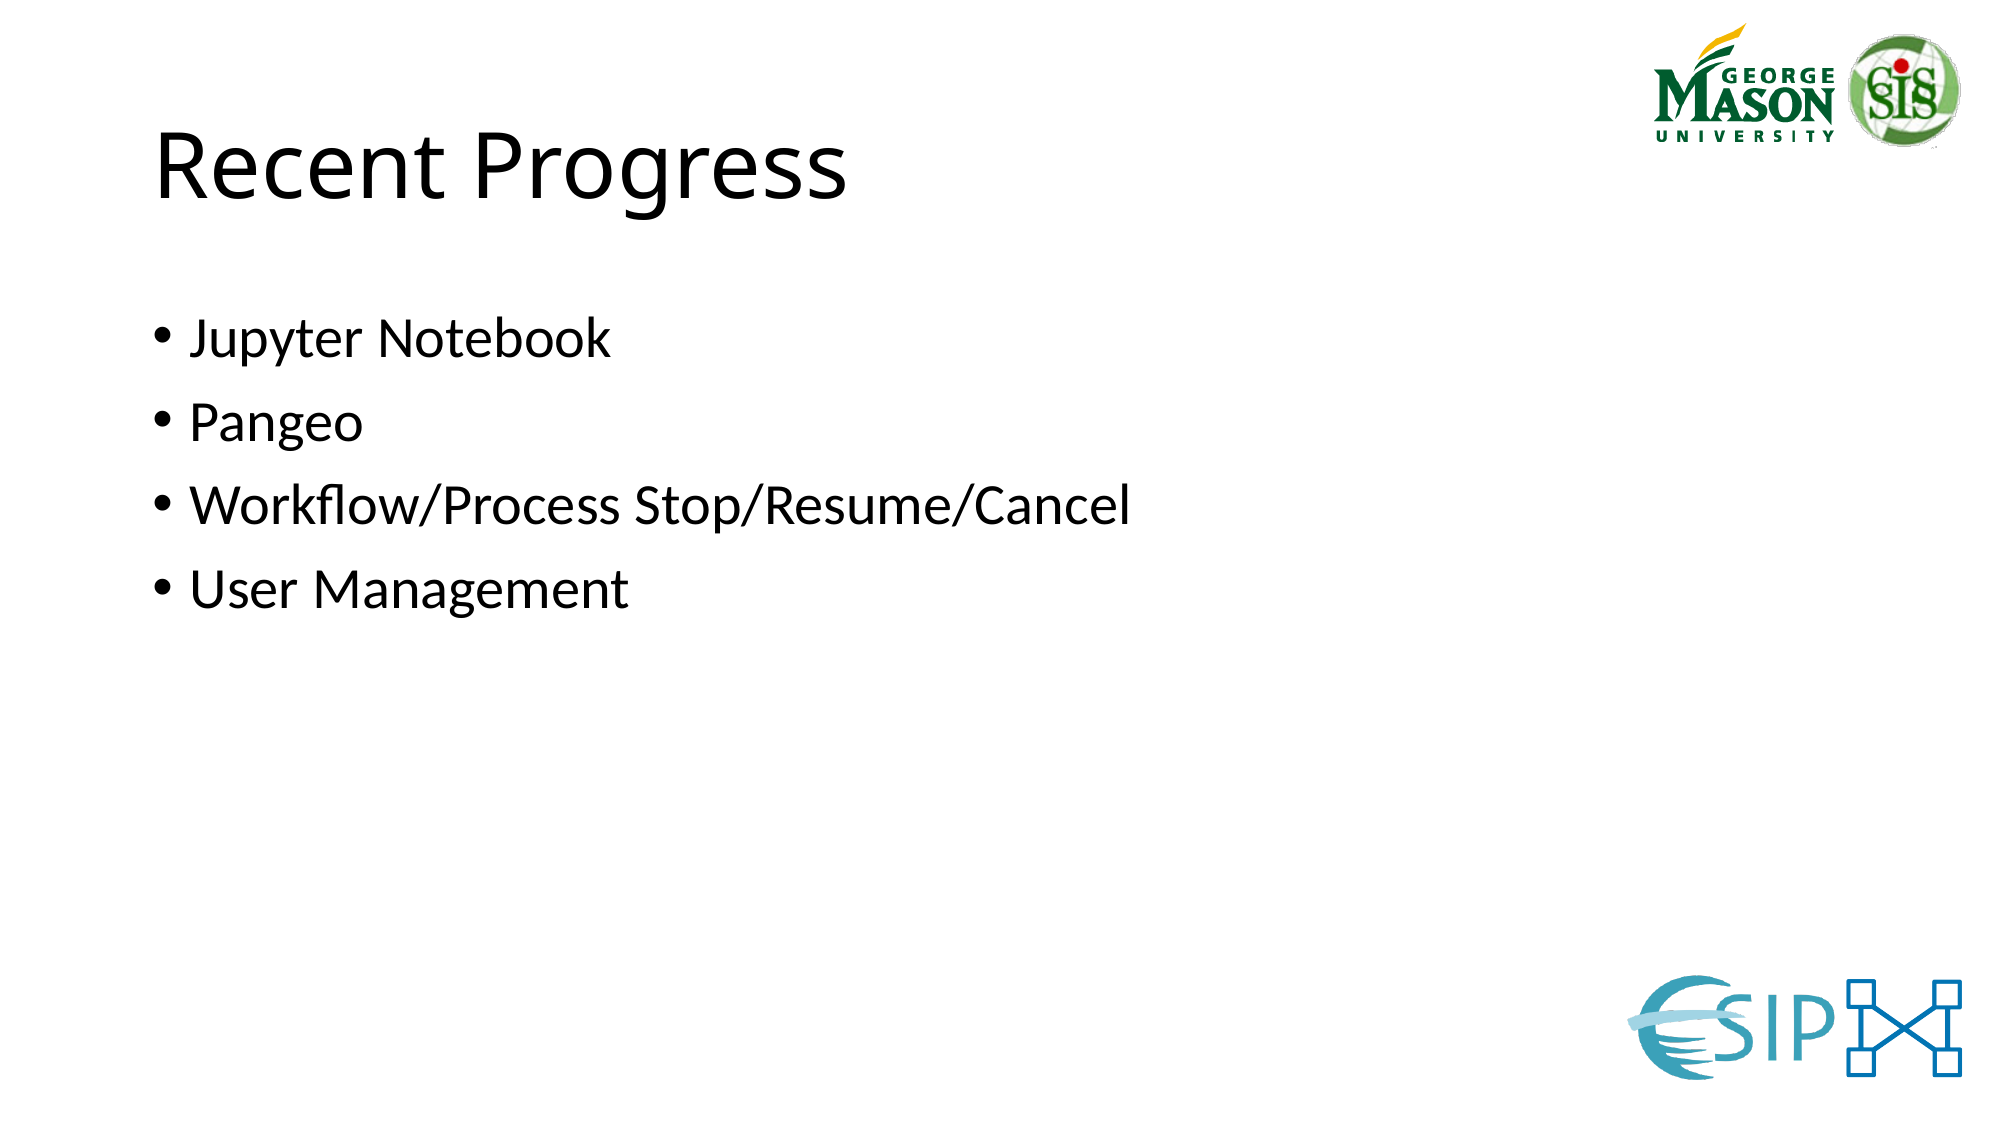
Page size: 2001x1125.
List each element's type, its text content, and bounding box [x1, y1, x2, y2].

picture [1844, 30, 1963, 149]
picture [1626, 1014, 1835, 1081]
title Recent Progress [137, 59, 1863, 278]
picture [1654, 15, 1835, 59]
picture [1844, 978, 1964, 1078]
list Jupyter Notebook Pangeo Workflow/Process Stop/Resume/Cancel User Management [137, 299, 1863, 1014]
